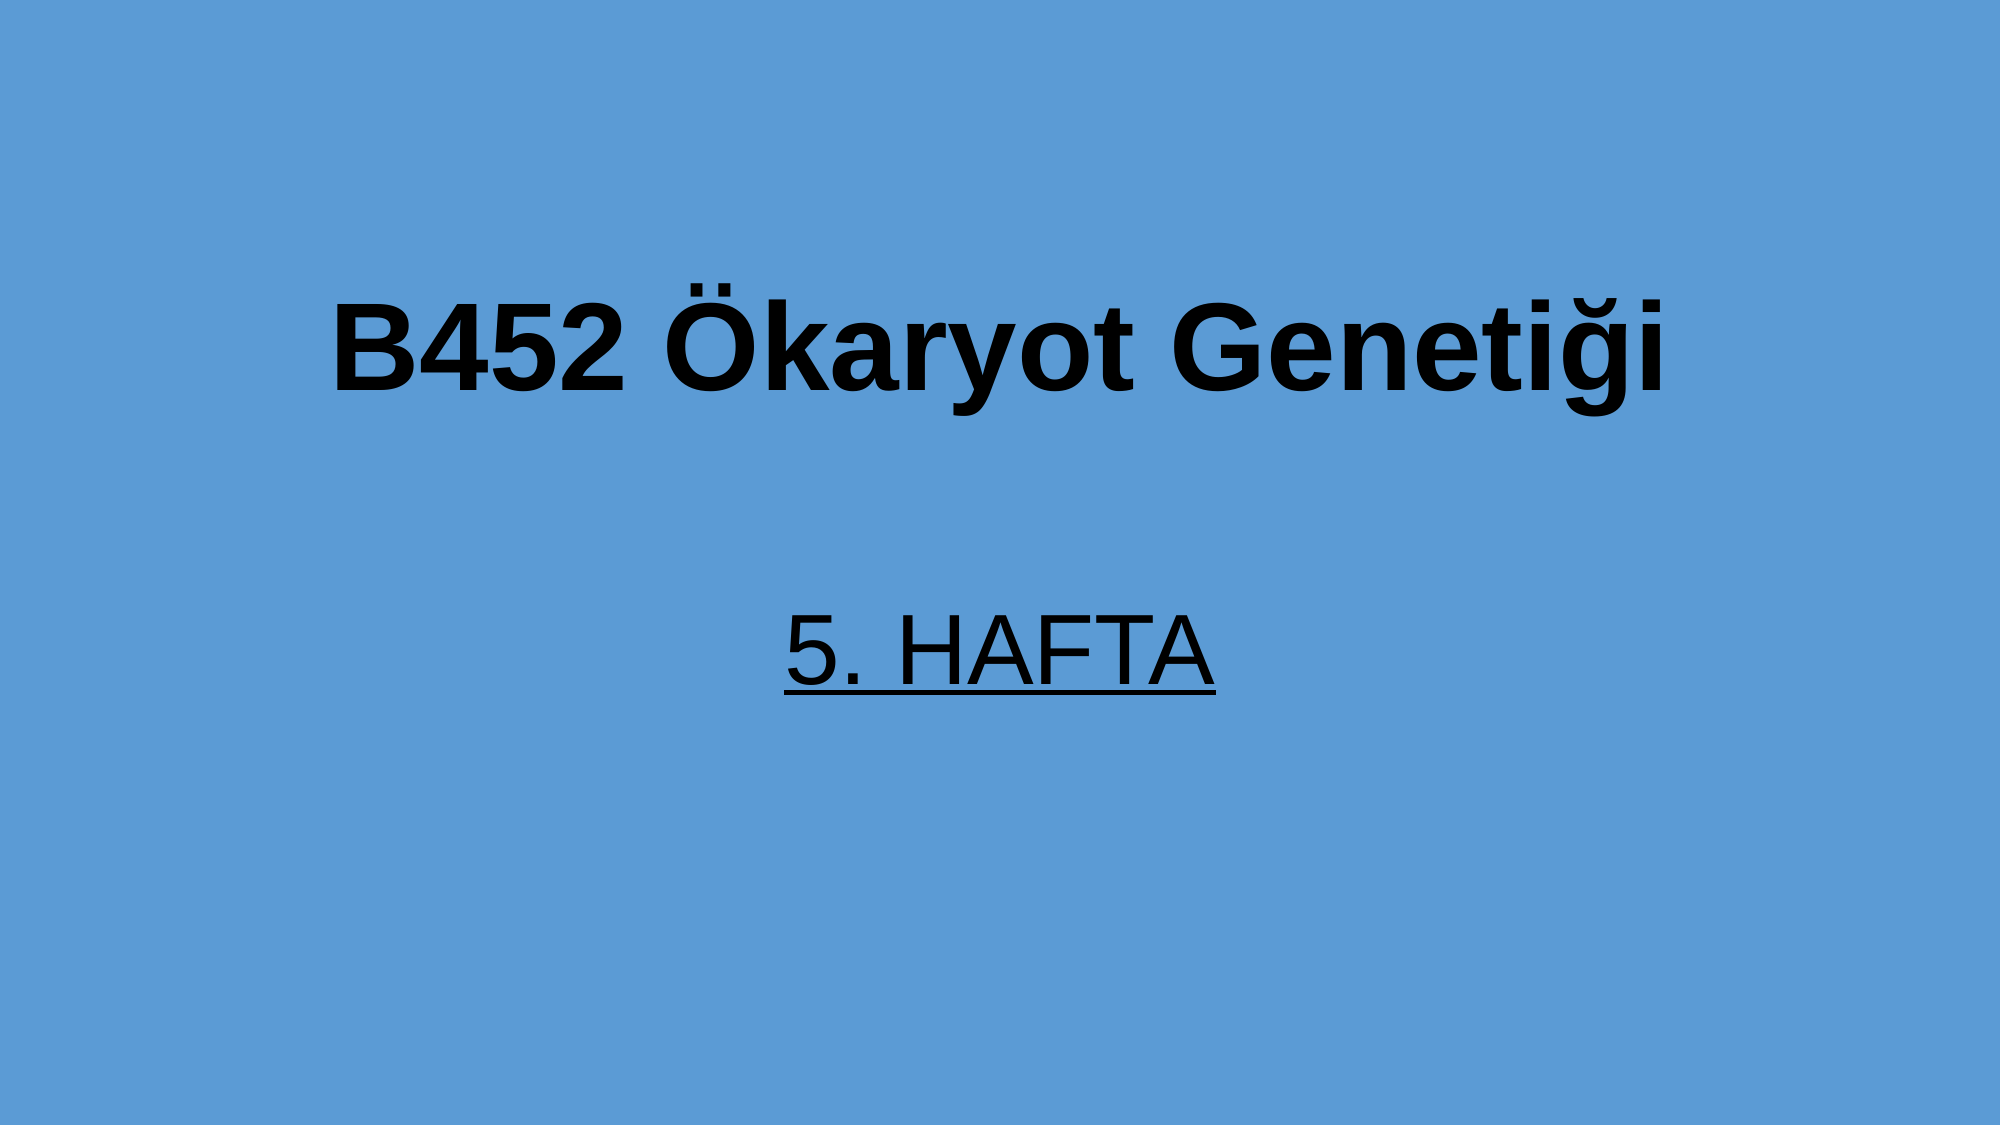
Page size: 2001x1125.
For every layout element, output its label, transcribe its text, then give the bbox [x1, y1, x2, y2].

subtitle 5. HAFTA [249, 590, 1750, 863]
title B452 Ökaryot Genetiği [249, 221, 1750, 425]
